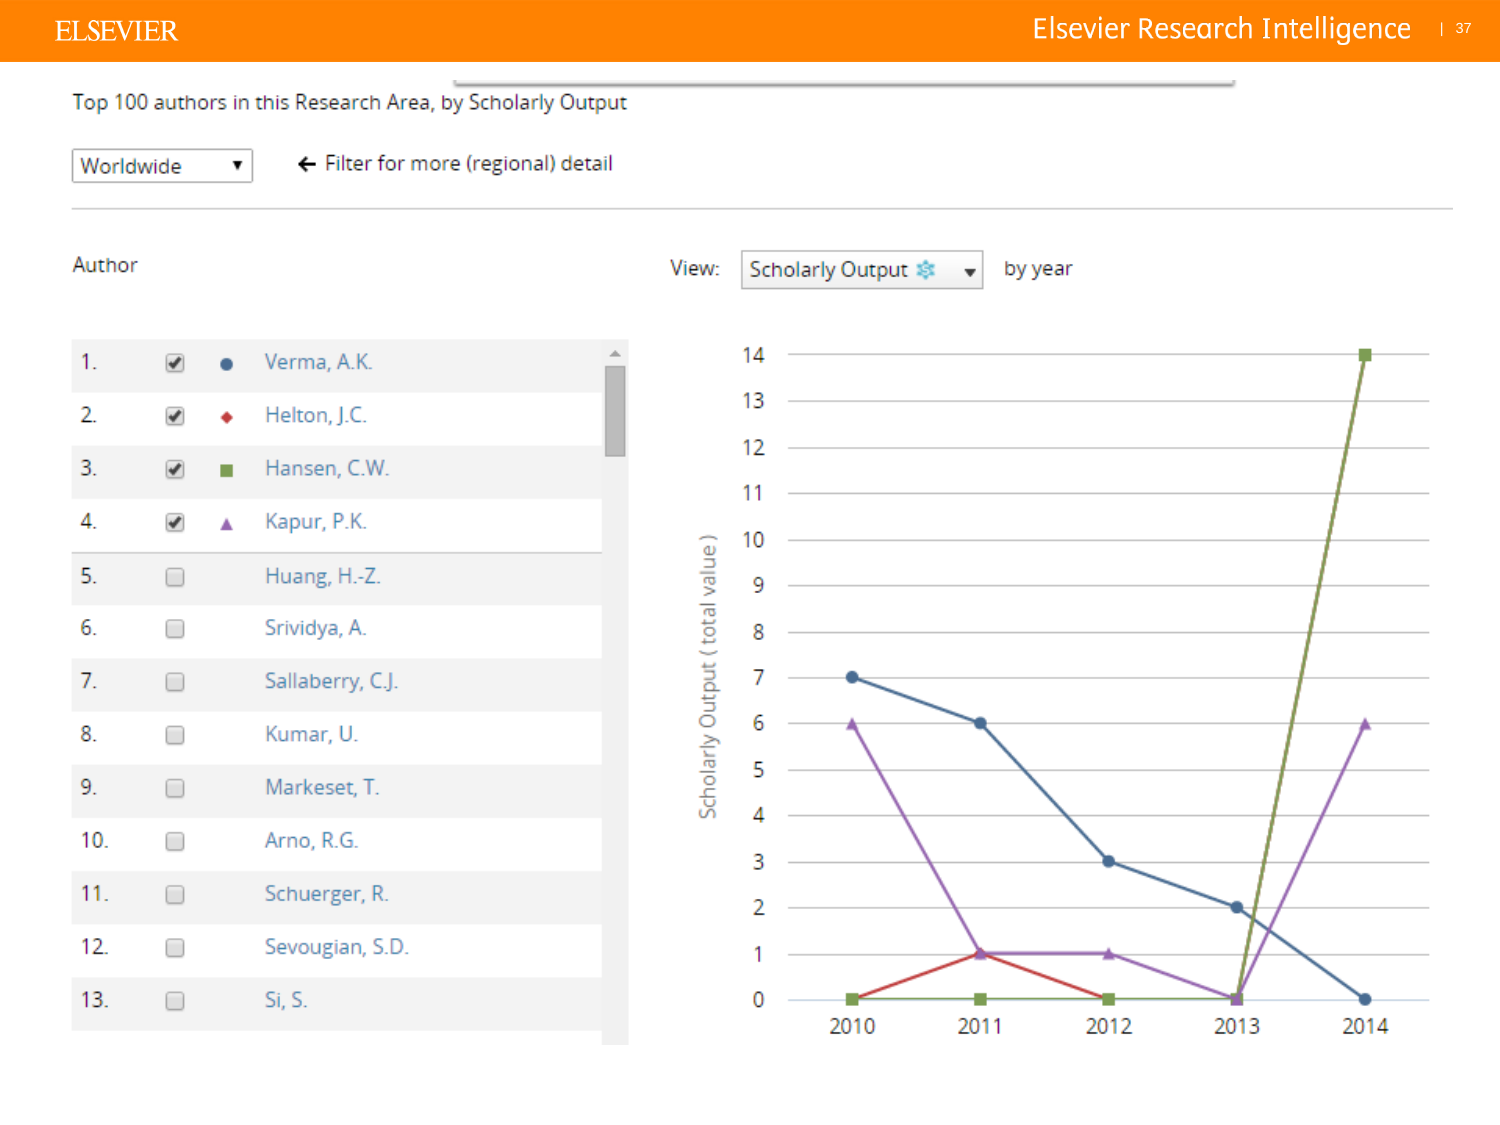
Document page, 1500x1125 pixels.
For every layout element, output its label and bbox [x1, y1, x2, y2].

picture [47, 80, 1453, 1045]
picture [0, 0, 1500, 62]
